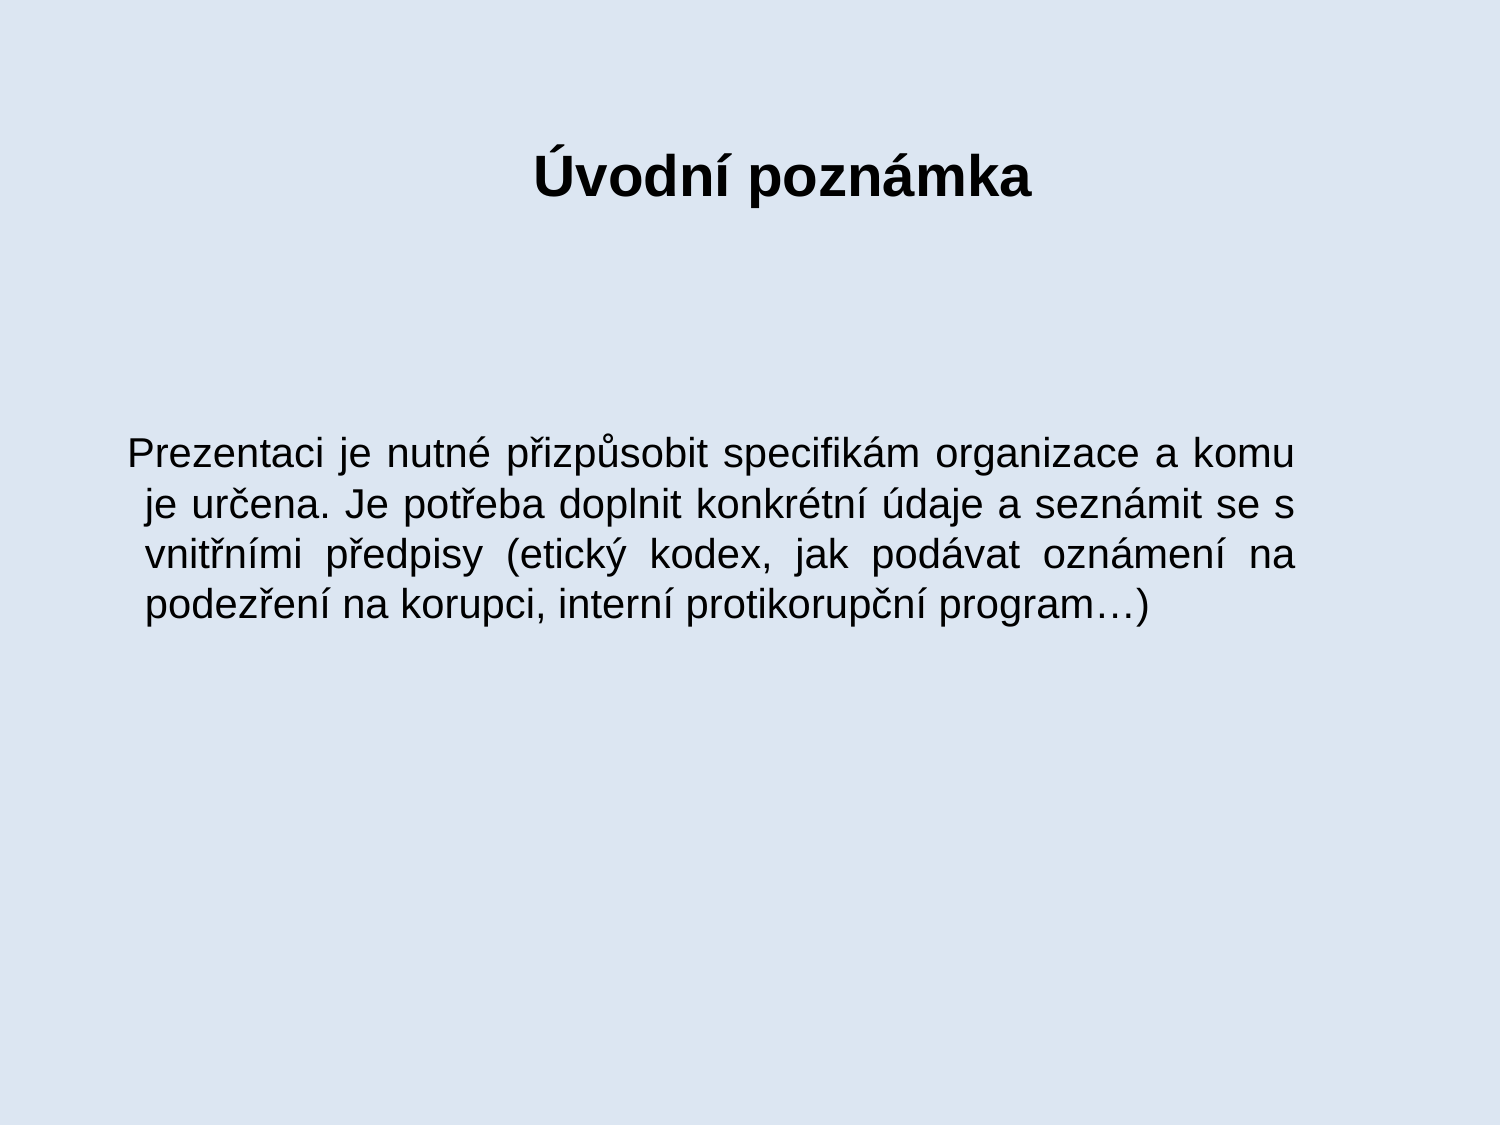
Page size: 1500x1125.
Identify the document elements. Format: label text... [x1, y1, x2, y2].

list Prezentaci je nutné přizpůsobit specifikám organizace a komu je určena. Je potřeba doplnit konkrétní údaje a seznámit se s vnitřními předpisy (etický kodex, jak podávat oznámení na podezření na korupci, interní protikorupční program…) [112, 243, 1312, 1047]
title Úvodní poznámka [253, 131, 1313, 245]
